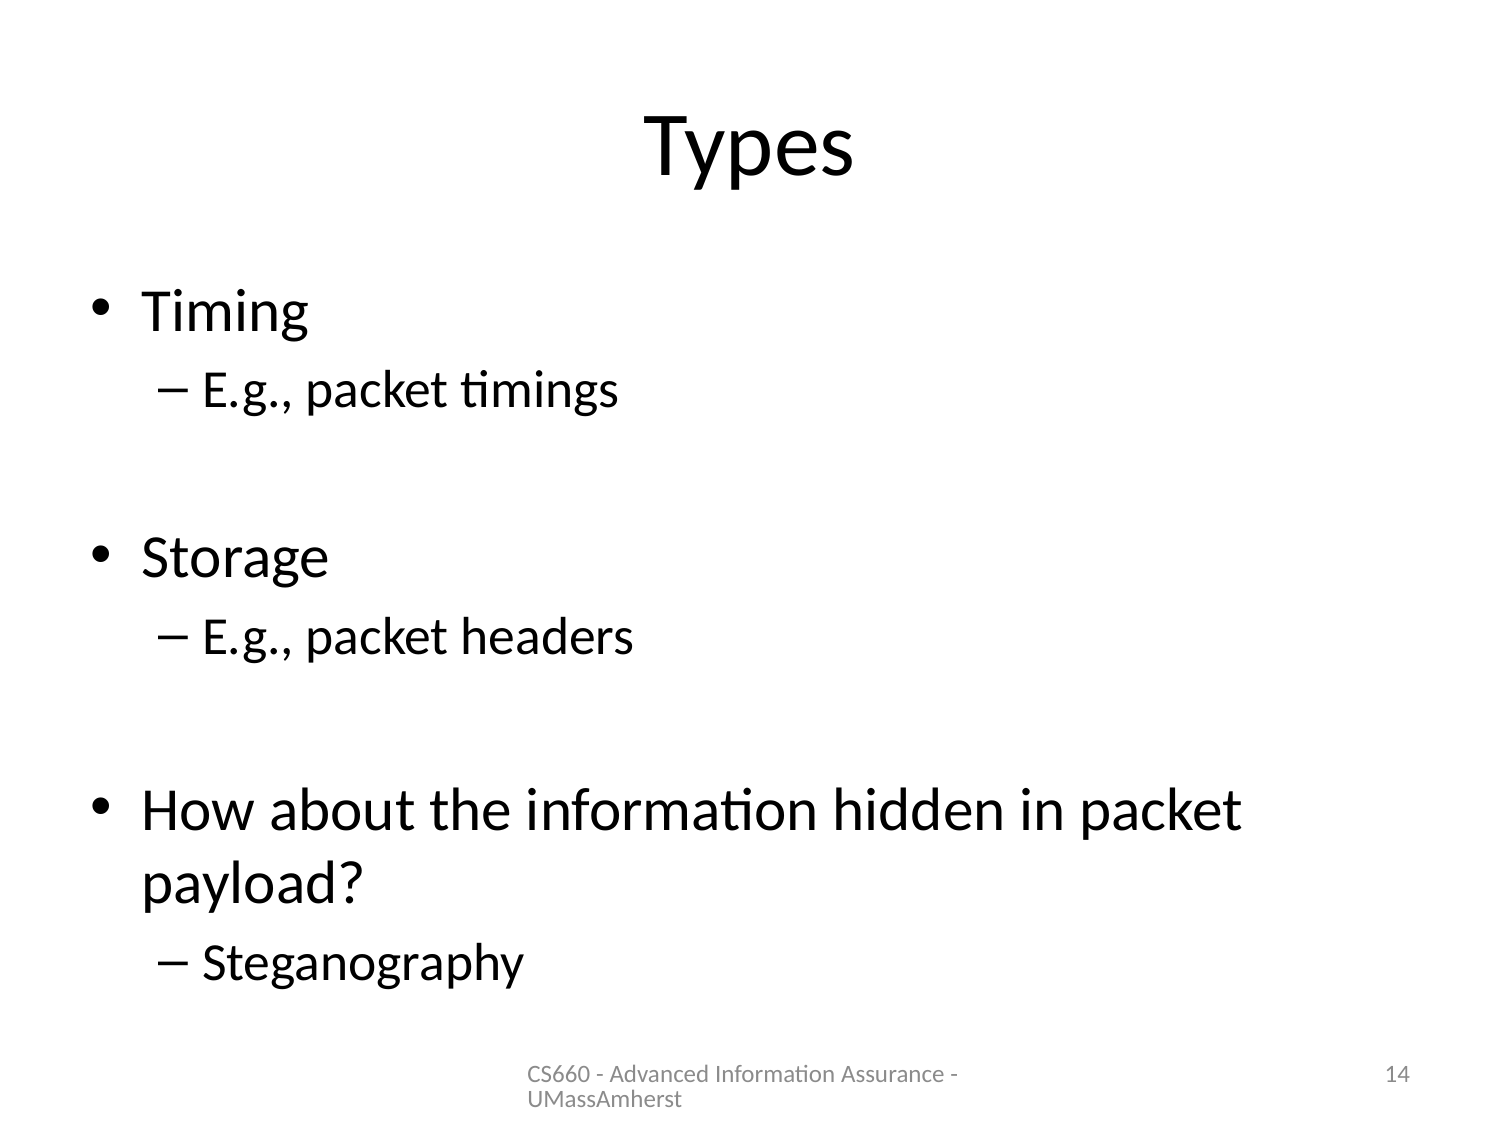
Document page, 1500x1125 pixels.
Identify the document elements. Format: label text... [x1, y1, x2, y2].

list Timing E.g., packet timings Storage E.g., packet headers How about the information hidden in packet payload? Steganography [75, 262, 1425, 1005]
slide_number 14 [1074, 1042, 1425, 1103]
footer CS660 - Advanced Information Assurance - UMassAmherst [512, 1042, 988, 1103]
title Types [75, 45, 1425, 233]
